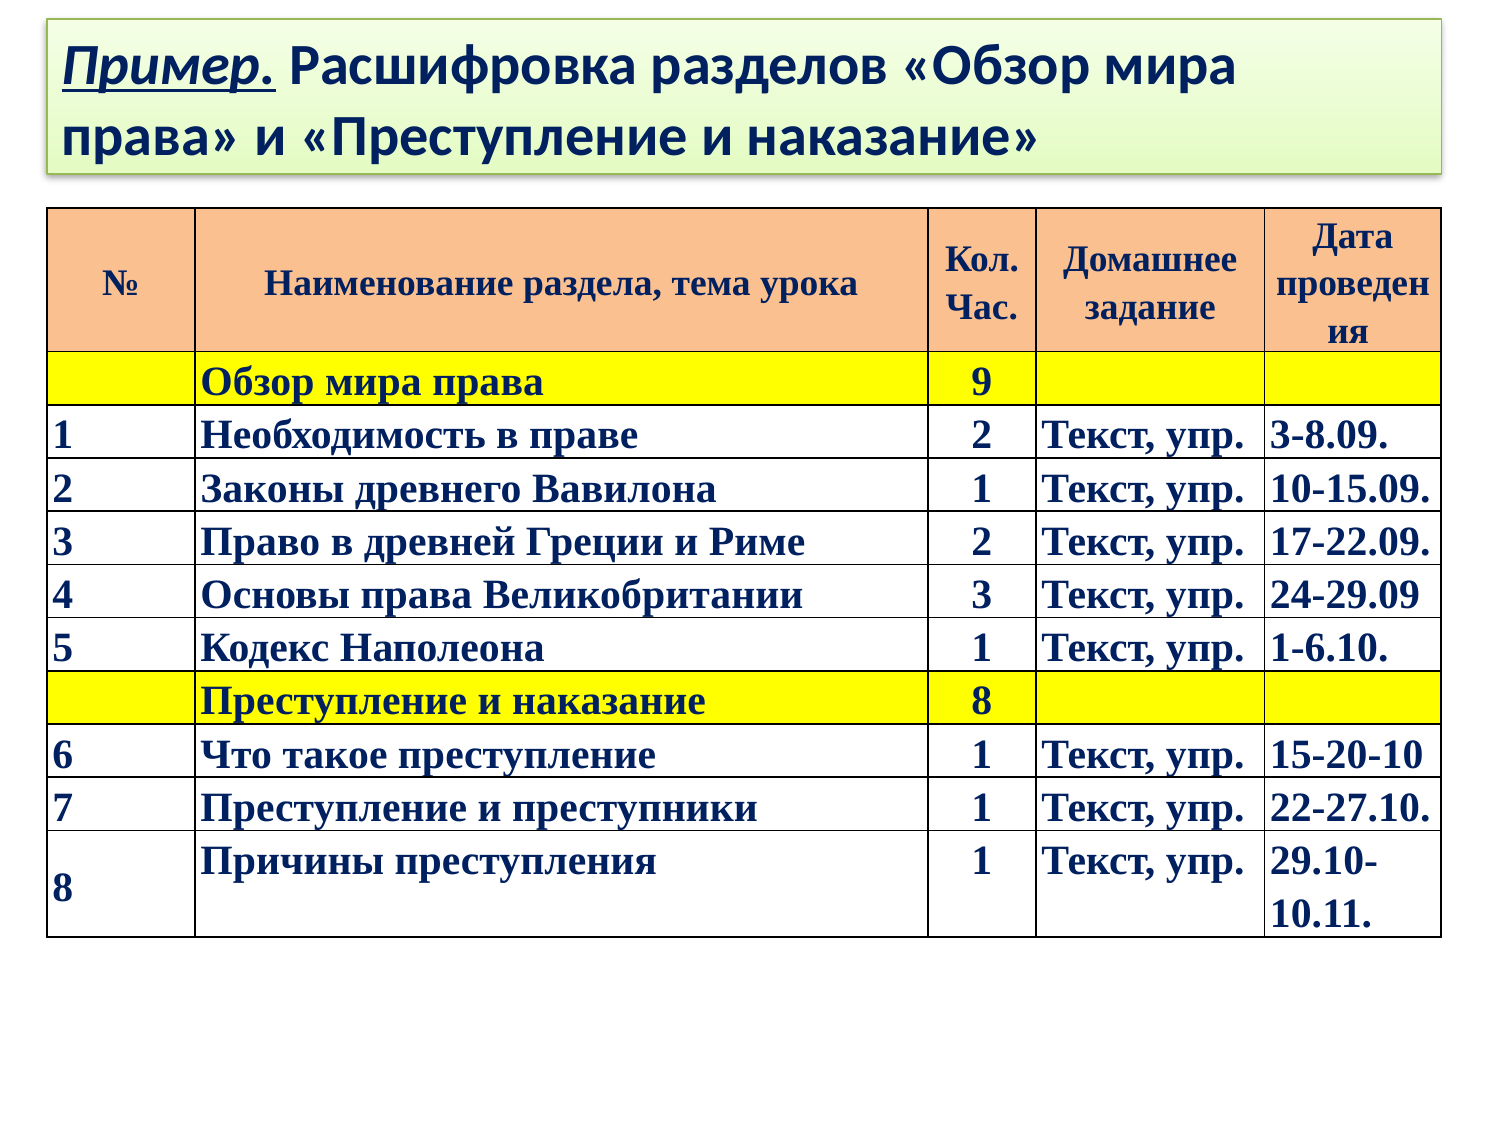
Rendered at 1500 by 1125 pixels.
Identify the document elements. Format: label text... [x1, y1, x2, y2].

table_header Дата проведения [1265, 209, 1440, 351]
text_box Пример. Расшифровка разделов «Обзор мира права» и «Преступление и наказание» [46, 18, 1442, 175]
table_cell 8 [48, 831, 194, 936]
table_cell 1 [48, 406, 194, 457]
table_cell Обзор мира права [196, 352, 927, 404]
table_cell Текст, упр. [1037, 618, 1264, 670]
table_cell 1 [929, 778, 1035, 830]
table_cell 8 [929, 672, 1035, 723]
table_cell 3-8.09. [1265, 406, 1440, 457]
table_header Наименование раздела, тема урока [196, 209, 927, 351]
table_cell [1037, 672, 1264, 723]
table_cell 1 [929, 725, 1035, 776]
table_cell 9 [929, 352, 1035, 404]
table_cell 1-6.10. [1265, 618, 1440, 670]
table_cell Текст, упр. [1037, 831, 1264, 936]
table_cell 5 [48, 618, 194, 670]
table_cell 3 [48, 512, 194, 564]
table_cell 1 [929, 618, 1035, 670]
table_cell 6 [48, 725, 194, 776]
table_cell Текст, упр. [1037, 406, 1264, 457]
table_header № [48, 209, 194, 351]
table_cell 22-27.10. [1265, 778, 1440, 830]
table_cell 3 [929, 565, 1035, 617]
table_cell 2 [48, 459, 194, 510]
table_cell [48, 672, 194, 723]
table_cell Текст, упр. [1037, 459, 1264, 510]
table_cell Право в древней Греции и Риме [196, 512, 927, 564]
table_cell 1 [929, 831, 1035, 936]
table_cell [1037, 352, 1264, 404]
table_cell 7 [48, 778, 194, 830]
table_cell Текст, упр. [1037, 512, 1264, 564]
table_cell 24-29.09 [1265, 565, 1440, 617]
table_cell Необходимость в праве [196, 406, 927, 457]
table_cell Кодекс Наполеона [196, 618, 927, 670]
table_cell Текст, упр. [1037, 778, 1264, 830]
table_cell [48, 352, 194, 404]
table_cell Текст, упр. [1037, 725, 1264, 776]
table_cell 29.10-10.11. [1265, 831, 1440, 936]
table_cell Текст, упр. [1037, 565, 1264, 617]
table_header Кол. Час. [929, 209, 1035, 351]
table_cell Преступление и наказание [196, 672, 927, 723]
table_cell Законы древнего Вавилона [196, 459, 927, 510]
table_cell 17-22.09. [1265, 512, 1440, 564]
table_cell 2 [929, 512, 1035, 564]
table_cell 1 [929, 459, 1035, 510]
table_cell 15-20-10 [1265, 725, 1440, 776]
table_cell [1265, 672, 1440, 723]
table_cell Причины преступления [196, 831, 927, 936]
table_cell 4 [48, 565, 194, 617]
table_header Домашнее задание [1037, 209, 1264, 351]
table_cell Преступление и преступники [196, 778, 927, 830]
table_cell [1265, 352, 1440, 404]
table_cell 10-15.09. [1265, 459, 1440, 510]
table_cell 2 [929, 406, 1035, 457]
table_cell Основы права Великобритании [196, 565, 927, 617]
table_cell Что такое преступление [196, 725, 927, 776]
